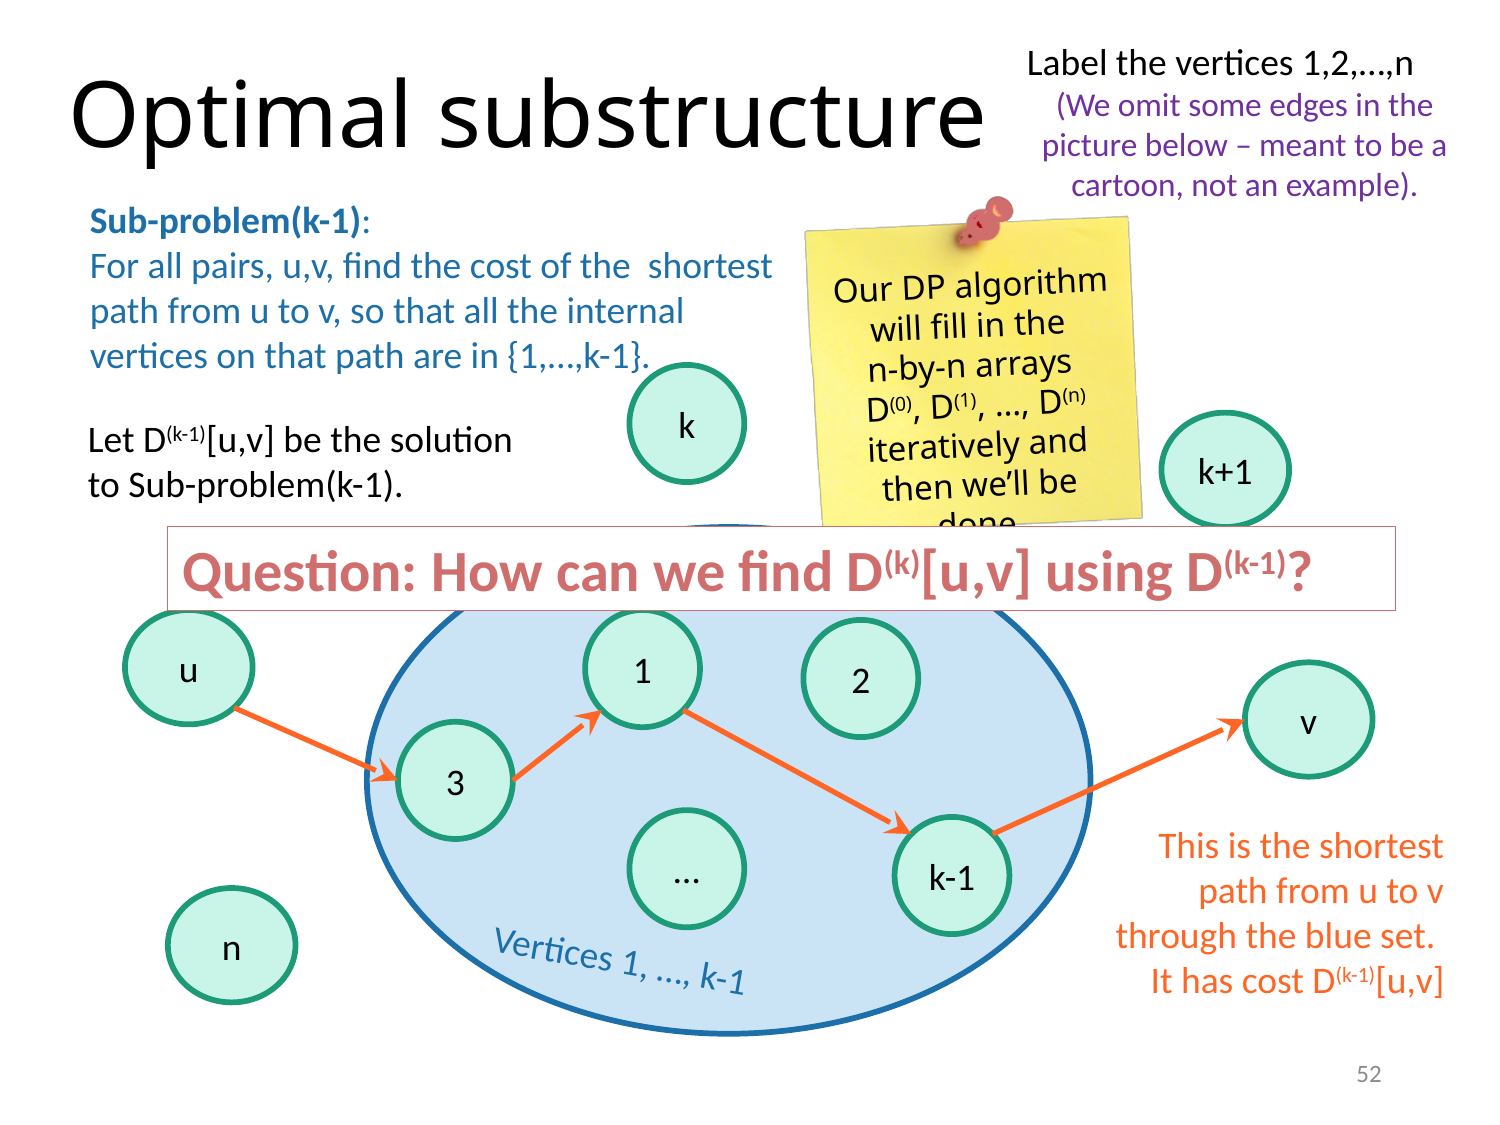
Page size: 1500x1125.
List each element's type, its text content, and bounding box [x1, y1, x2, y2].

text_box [233, 707, 398, 781]
text_box 3 [396, 720, 514, 841]
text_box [512, 709, 602, 781]
picture [803, 195, 1144, 536]
text_box This is the shortest path from u to v through the blue set. It has cost D(k-1)[u,v] [1088, 813, 1460, 1009]
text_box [992, 719, 1245, 835]
text_box … [628, 809, 746, 929]
text_box Label the vertices 1,2,…,n (We omit some edges in the picture below – meant to be a cartoon, not an example). [1012, 30, 1478, 211]
text_box 2 [802, 618, 920, 709]
text_box Sub-problem(k-1): For all pairs, u,v, find the cost of the shortest path from u to v, so that all the internal vertices on that path are in {1,…,k-1}. [75, 188, 810, 384]
text_box [479, 965, 824, 1035]
slide_number 52 [1059, 1042, 1397, 1103]
text_box [365, 713, 1084, 985]
text_box v [1243, 661, 1374, 778]
text_box k [628, 384, 746, 484]
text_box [683, 709, 912, 834]
text_box k+1 [1160, 411, 1291, 526]
text_box Question: How can we find D(k)[u,v] using D(k-1)? [167, 526, 1396, 611]
text_box [662, 611, 1081, 831]
title Optimal substructure [53, 14, 1347, 221]
text_box n [166, 886, 297, 1004]
text_box Let D(k-1)[u,v] be the solution to Sub-problem(k-1). [73, 407, 564, 513]
text_box k-1 [893, 815, 1011, 936]
text_box Vertices 1, …, k-1 [474, 905, 1014, 1057]
text_box u [123, 611, 254, 726]
text_box 1 [584, 611, 702, 729]
text_box [381, 611, 623, 764]
